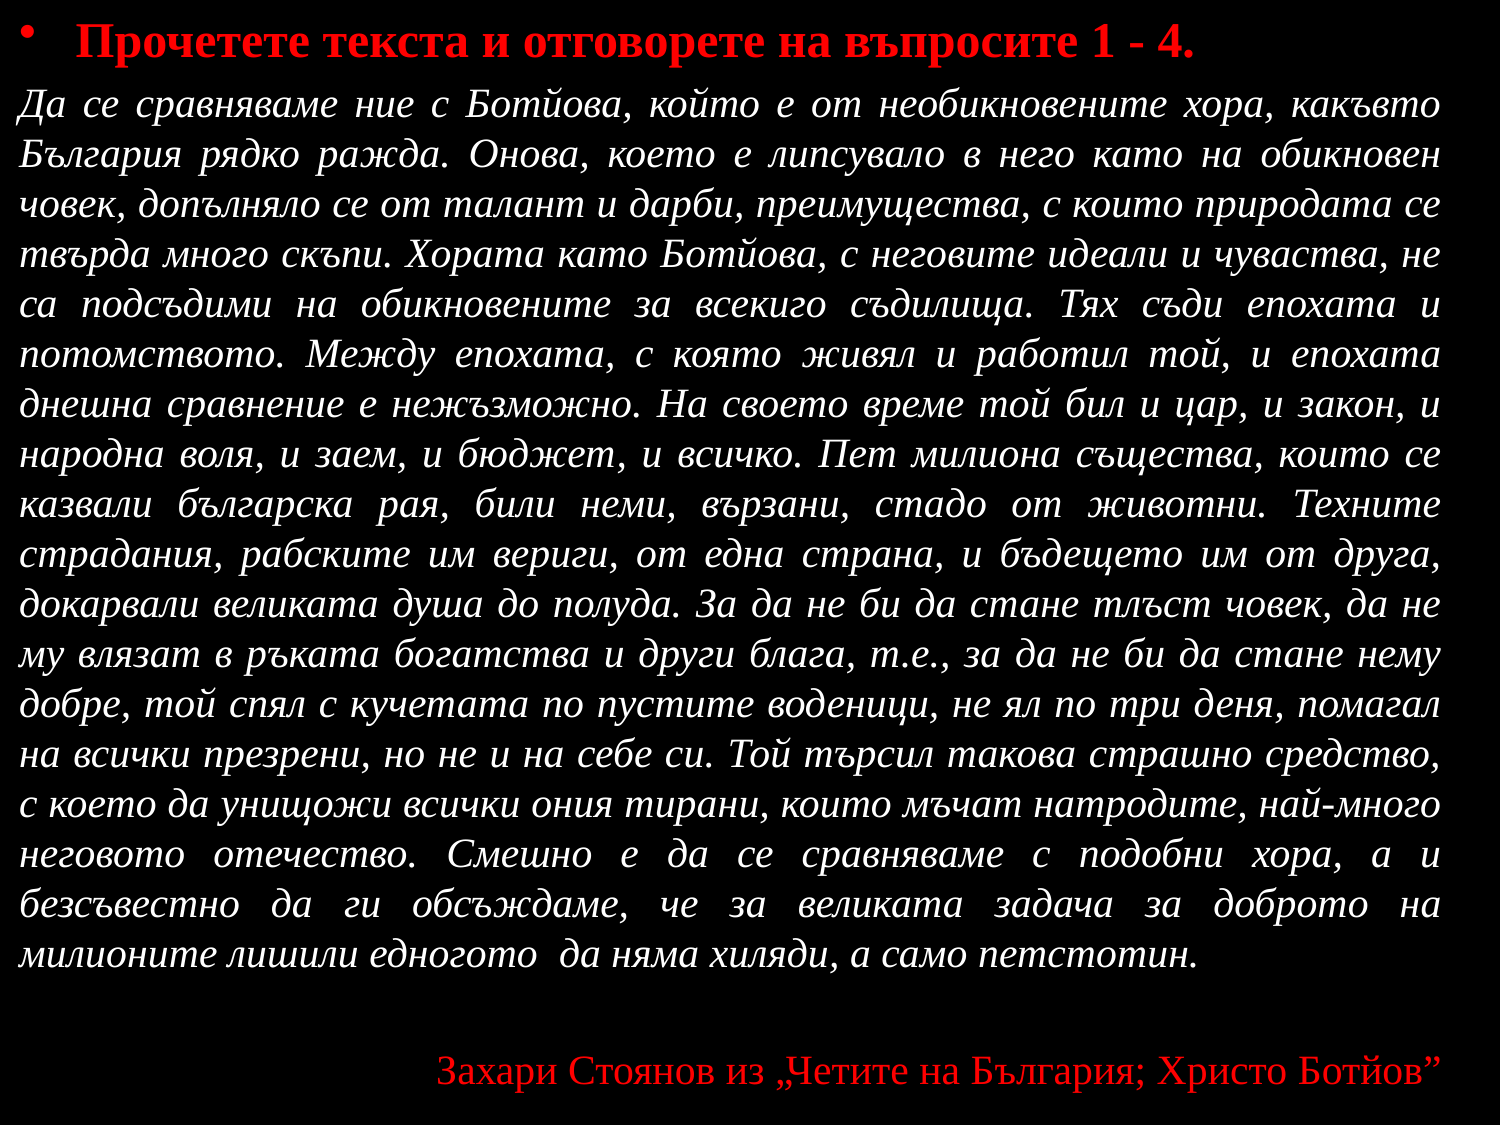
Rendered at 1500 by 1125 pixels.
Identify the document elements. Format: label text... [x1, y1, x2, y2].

list Прочетете текста и отговорете на въпросите 1 - 4. Да се сравняваме ние с Ботйова, който е от необикновените хора, какъвто България рядко ражда. Онова, което е липсувало в него като на обикновен човек, допълняло се от талант и дарби, преимущества, с които природата се твърда много скъпи. Хората като Ботйова, с неговите идеали и чуваства, не са подсъдими на обикновените за всекиго съдилища. Тях съди епохата и потомството. Между епохата, с която живял и работил той, и епохата днешна сравнение е нежъзможно. На своето време той бил и цар, и закон, и народна воля, и заем, и бюджет, и всичко. Пет милиона същества, които се казвали българска рая, били неми, вързани, стадо от животни. Техните страдания, рабските им вериги, от една страна, и бъдещето им от друга, докарвали великата душа до полуда. За да не би да стане тлъст човек, да не му влязат в ръката богатства и други блага, т.е., за да не би да стане нему добре, той спял с кучетата по пустите воденици, не ял по три деня, помагал на всички презрени, но не и на себе си. Той търсил такова страшно средство, с което да унищожи всички ония тирани, които мъчат натродите, най-много неговото отечество. Смешно е да се сравняваме с подобни хора, а и безсъвестно да ги обсъждаме, че за великата задача за доброто на милионите лишили едногото да няма хиляди, а само петстотин. Захари Стоянов из „Четите на България; Христо Ботйов” [3, 0, 1458, 676]
